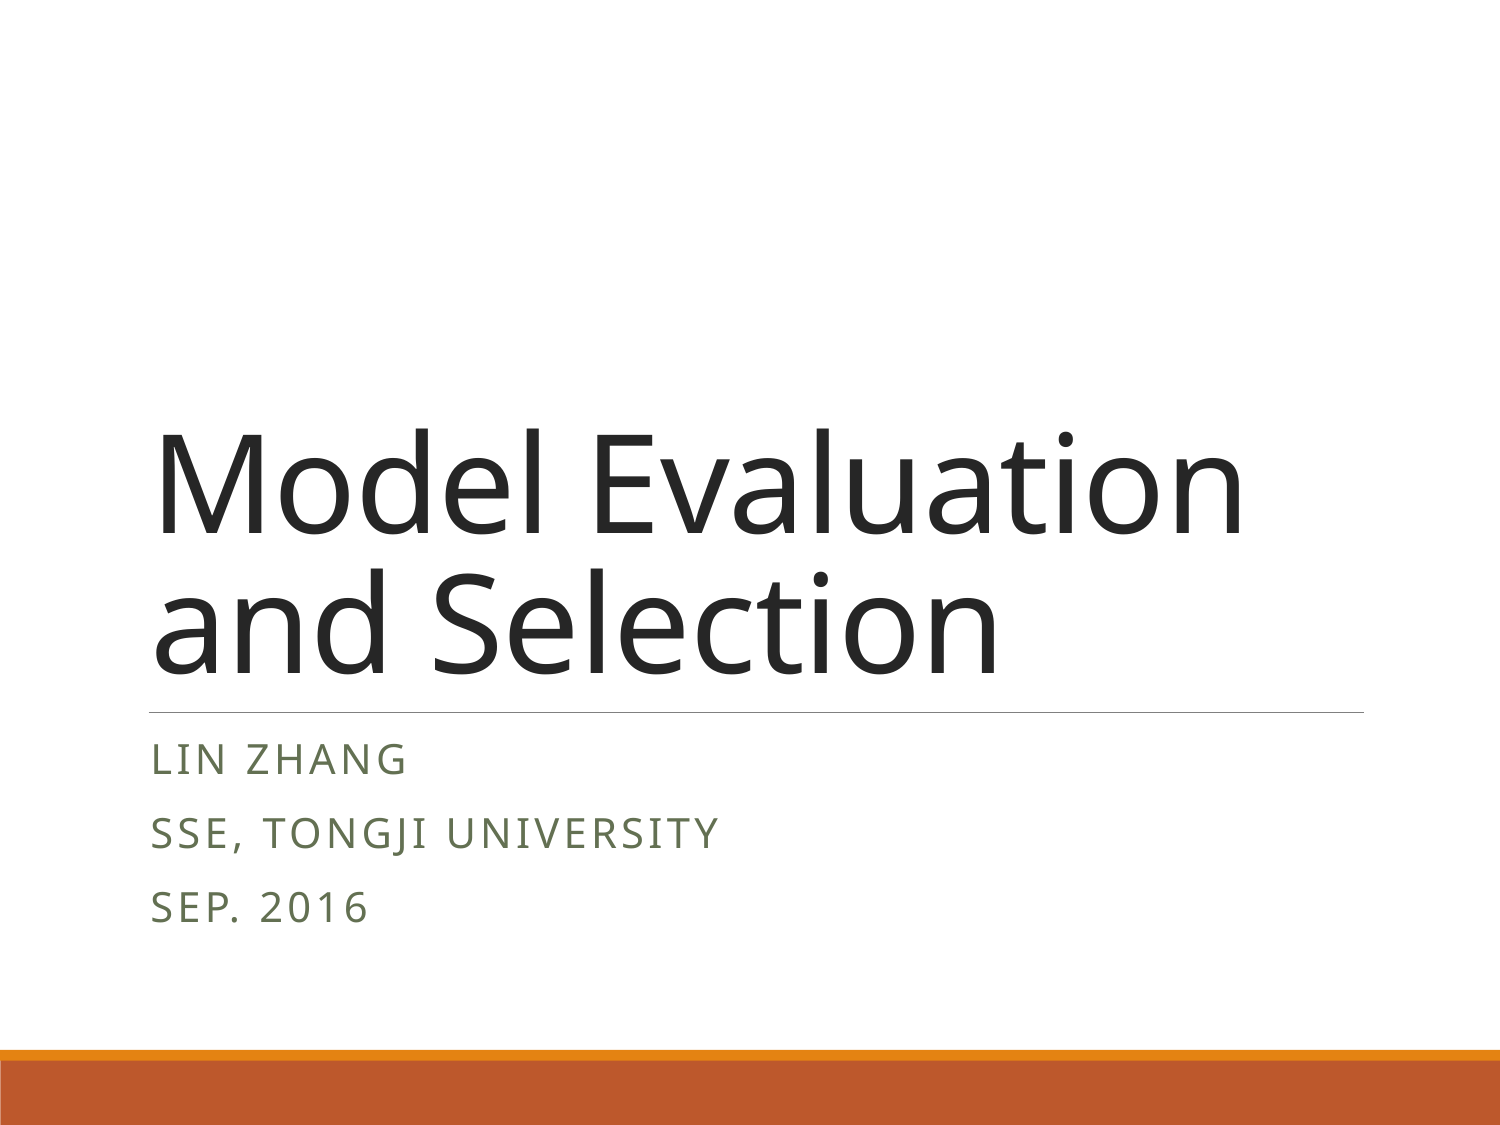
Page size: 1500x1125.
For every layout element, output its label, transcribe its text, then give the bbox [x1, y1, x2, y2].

title Model Evaluation and Selection [135, 124, 1373, 710]
subtitle Lin zhang Sse, tongji university Sep. 2016 [135, 730, 1373, 977]
